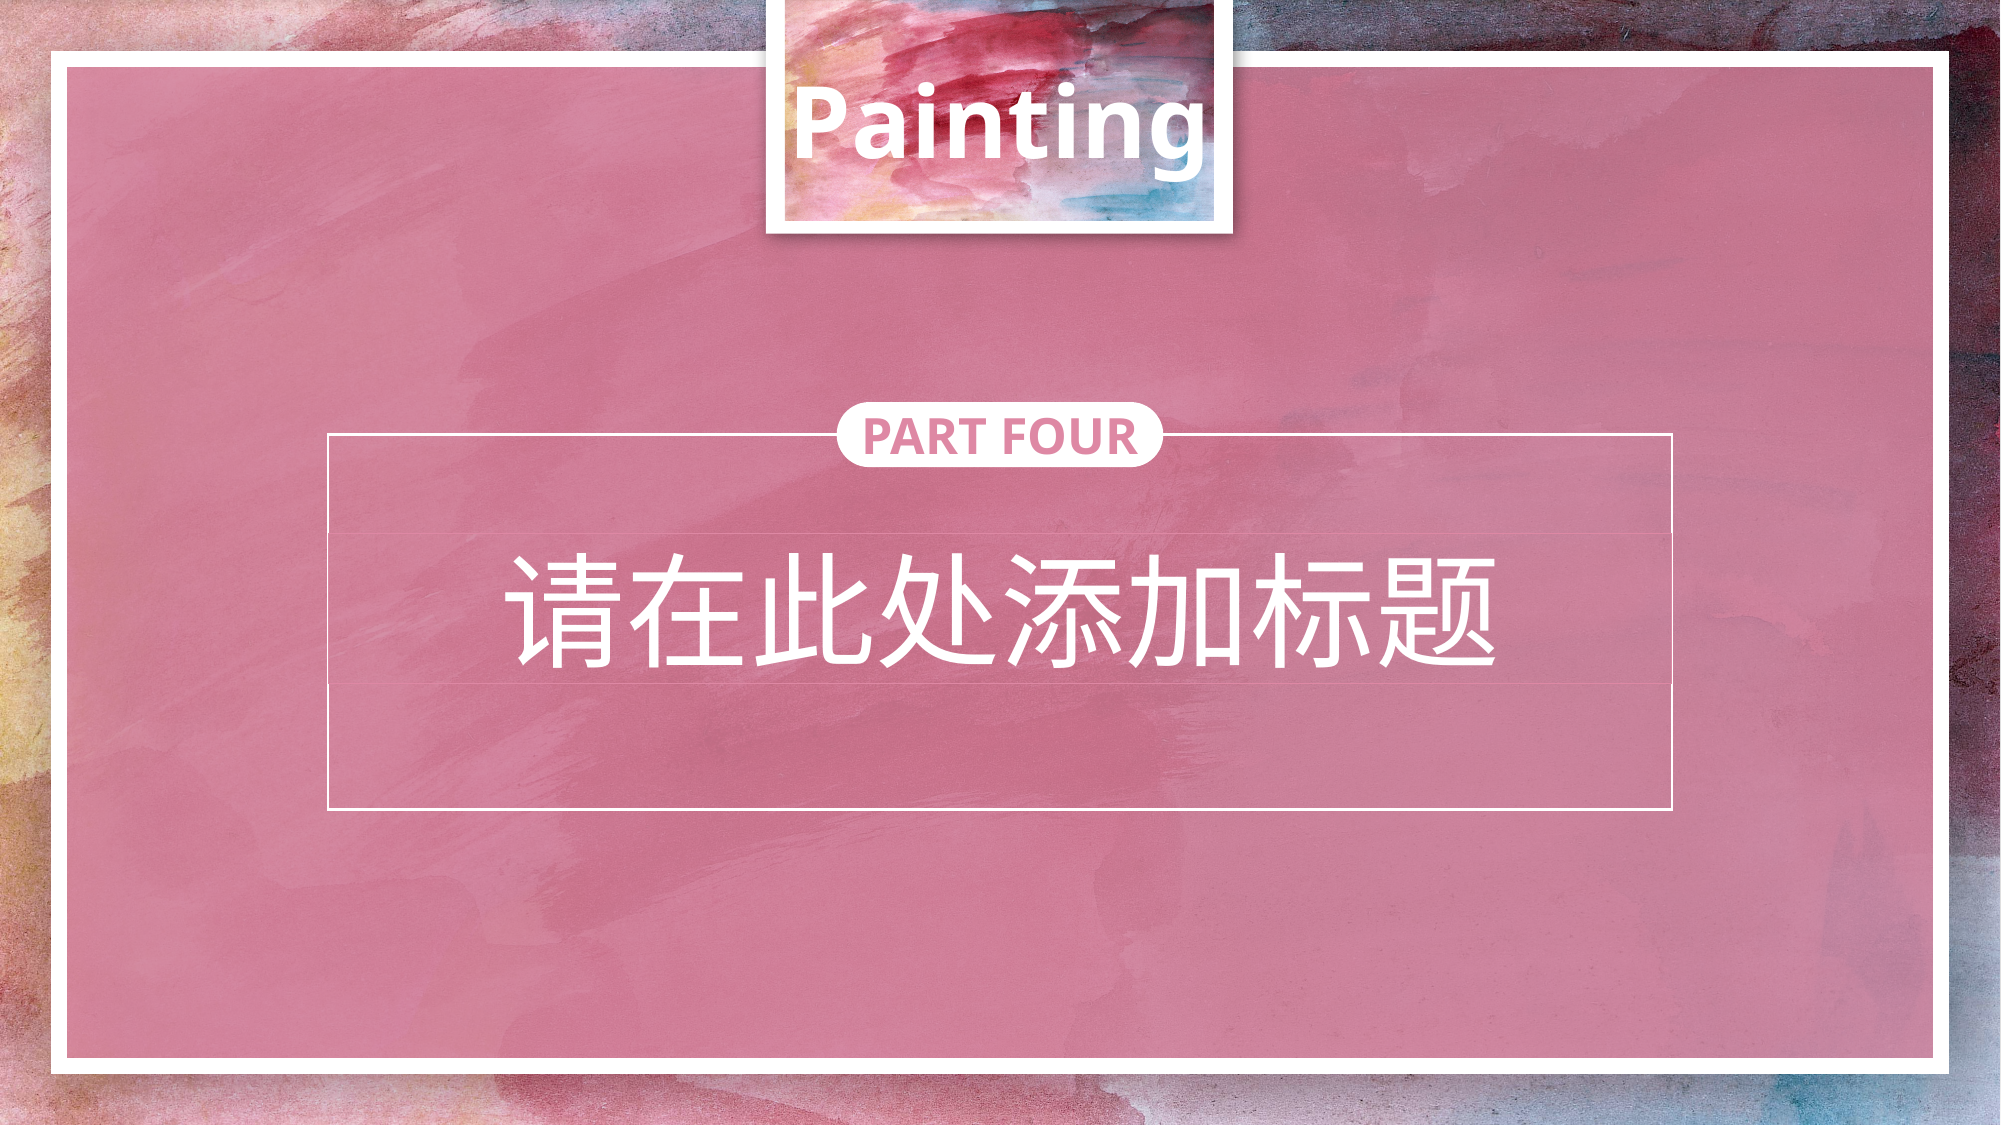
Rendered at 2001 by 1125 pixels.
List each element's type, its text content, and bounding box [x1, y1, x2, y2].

picture [0, 0, 2000, 1125]
list PART FOUR [836, 403, 1164, 466]
list 请在此处添加标题 [328, 533, 1672, 684]
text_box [765, 0, 1233, 234]
